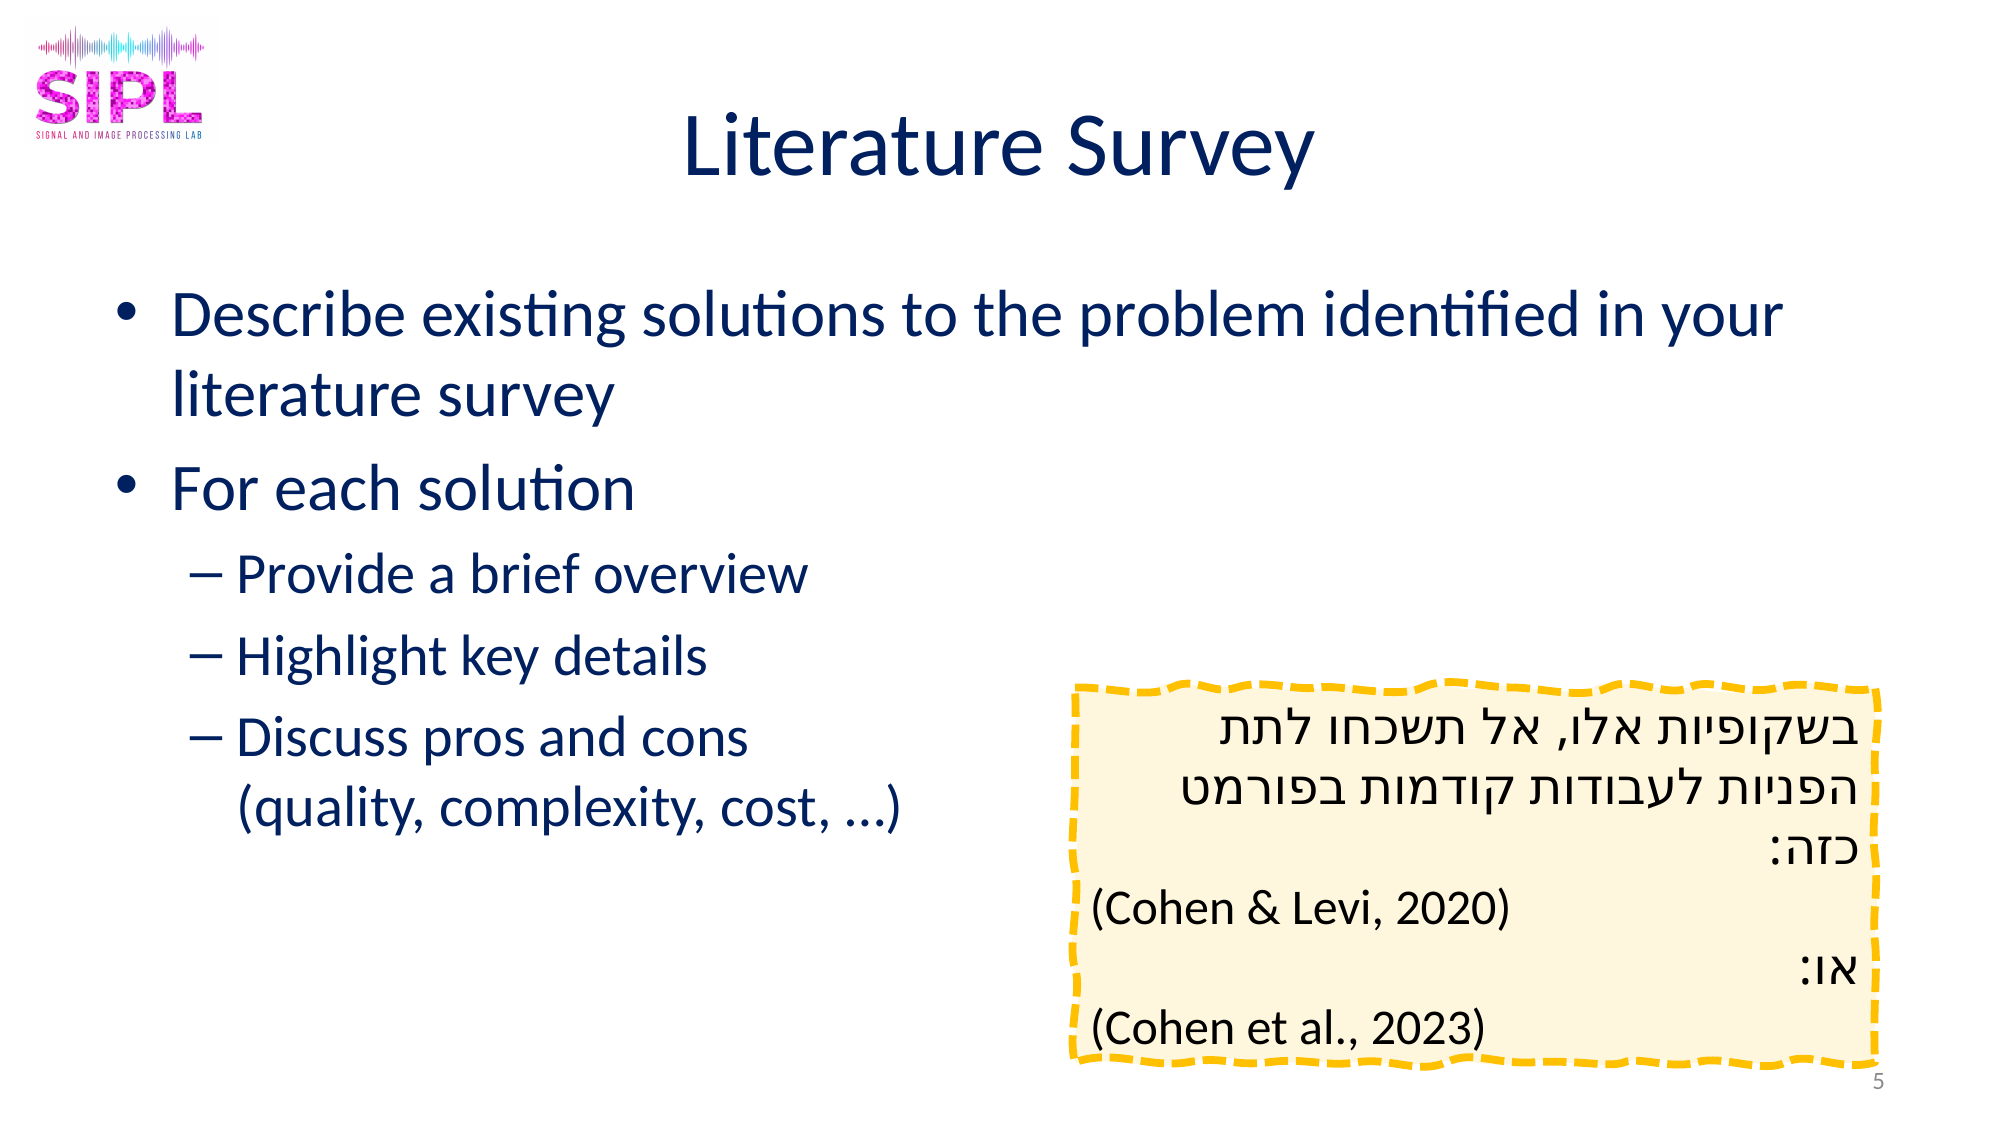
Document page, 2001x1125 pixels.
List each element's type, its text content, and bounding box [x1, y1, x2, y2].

picture [24, 15, 218, 144]
slide_number 5 [1433, 1050, 1900, 1110]
title Literature Survey [99, 45, 1900, 233]
list Describe existing solutions to the problem identified in your literature survey For each solution Provide a brief overview Highlight key details Discuss pros and cons (quality, complexity, cost, …) [99, 262, 1900, 1005]
text_box בשקופיות אלו, אל תשכחו לתת הפניות לעבודות קודמות בפורמט כזה: (Cohen & Levi, 2020) או: (Cohen et al., 2023) [1071, 682, 1879, 1067]
